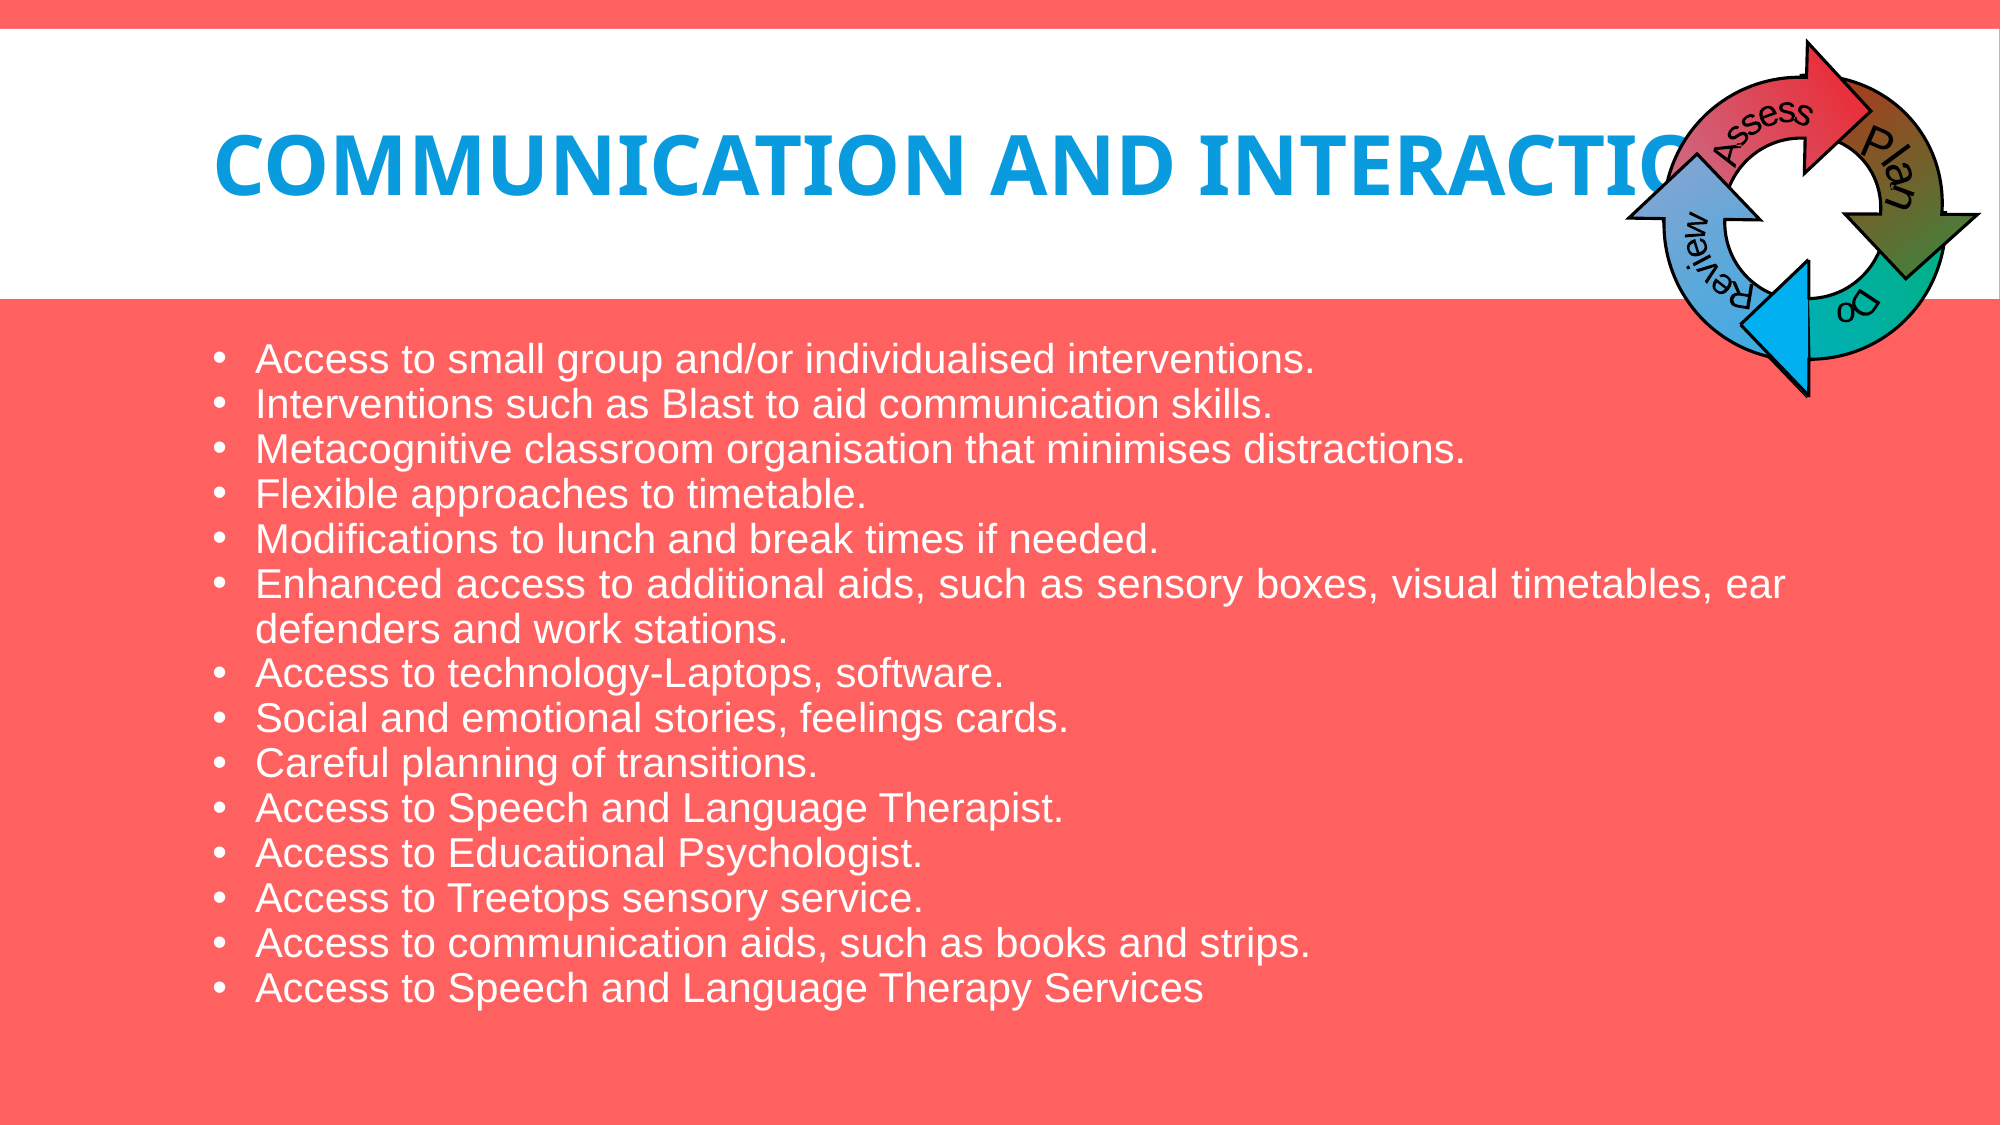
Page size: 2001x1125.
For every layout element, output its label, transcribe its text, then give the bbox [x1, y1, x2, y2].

list Access to small group and/or individualised interventions. Interventions such as Blast to aid communication skills. Metacognitive classroom organisation that minimises distractions. Flexible approaches to timetable. Modifications to lunch and break times if needed. Enhanced access to additional aids, such as sensory boxes, visual timetables, ear defenders and work stations. Access to technology-Laptops, software. Social and emotional stories, feelings cards. Careful planning of transitions. Access to Speech and Language Therapist. Access to Educational Psychologist. Access to Treetops sensory service. Access to communication aids, such as books and strips. Access to Speech and Language Therapy Services [197, 329, 1803, 1020]
title Communication and interaction [197, 46, 1803, 295]
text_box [1652, 75, 1953, 398]
